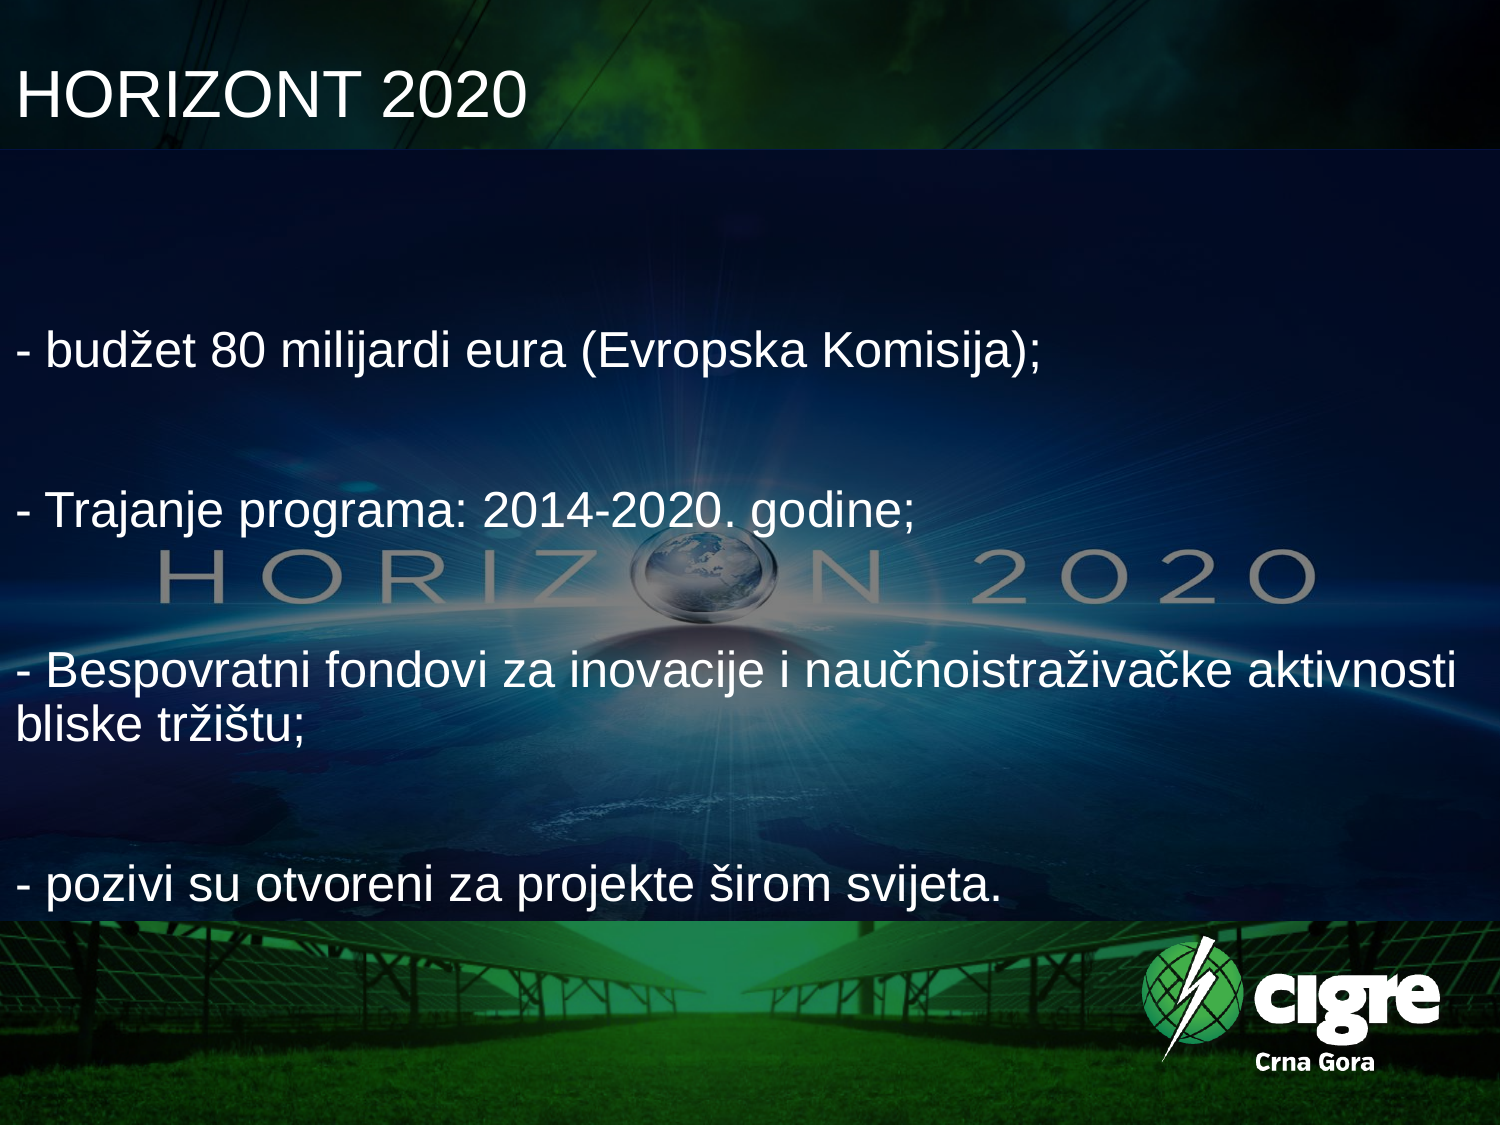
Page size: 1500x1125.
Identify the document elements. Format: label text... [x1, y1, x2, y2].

title HORIZONT 2020 [0, 0, 1125, 140]
picture [0, 0, 1500, 1125]
